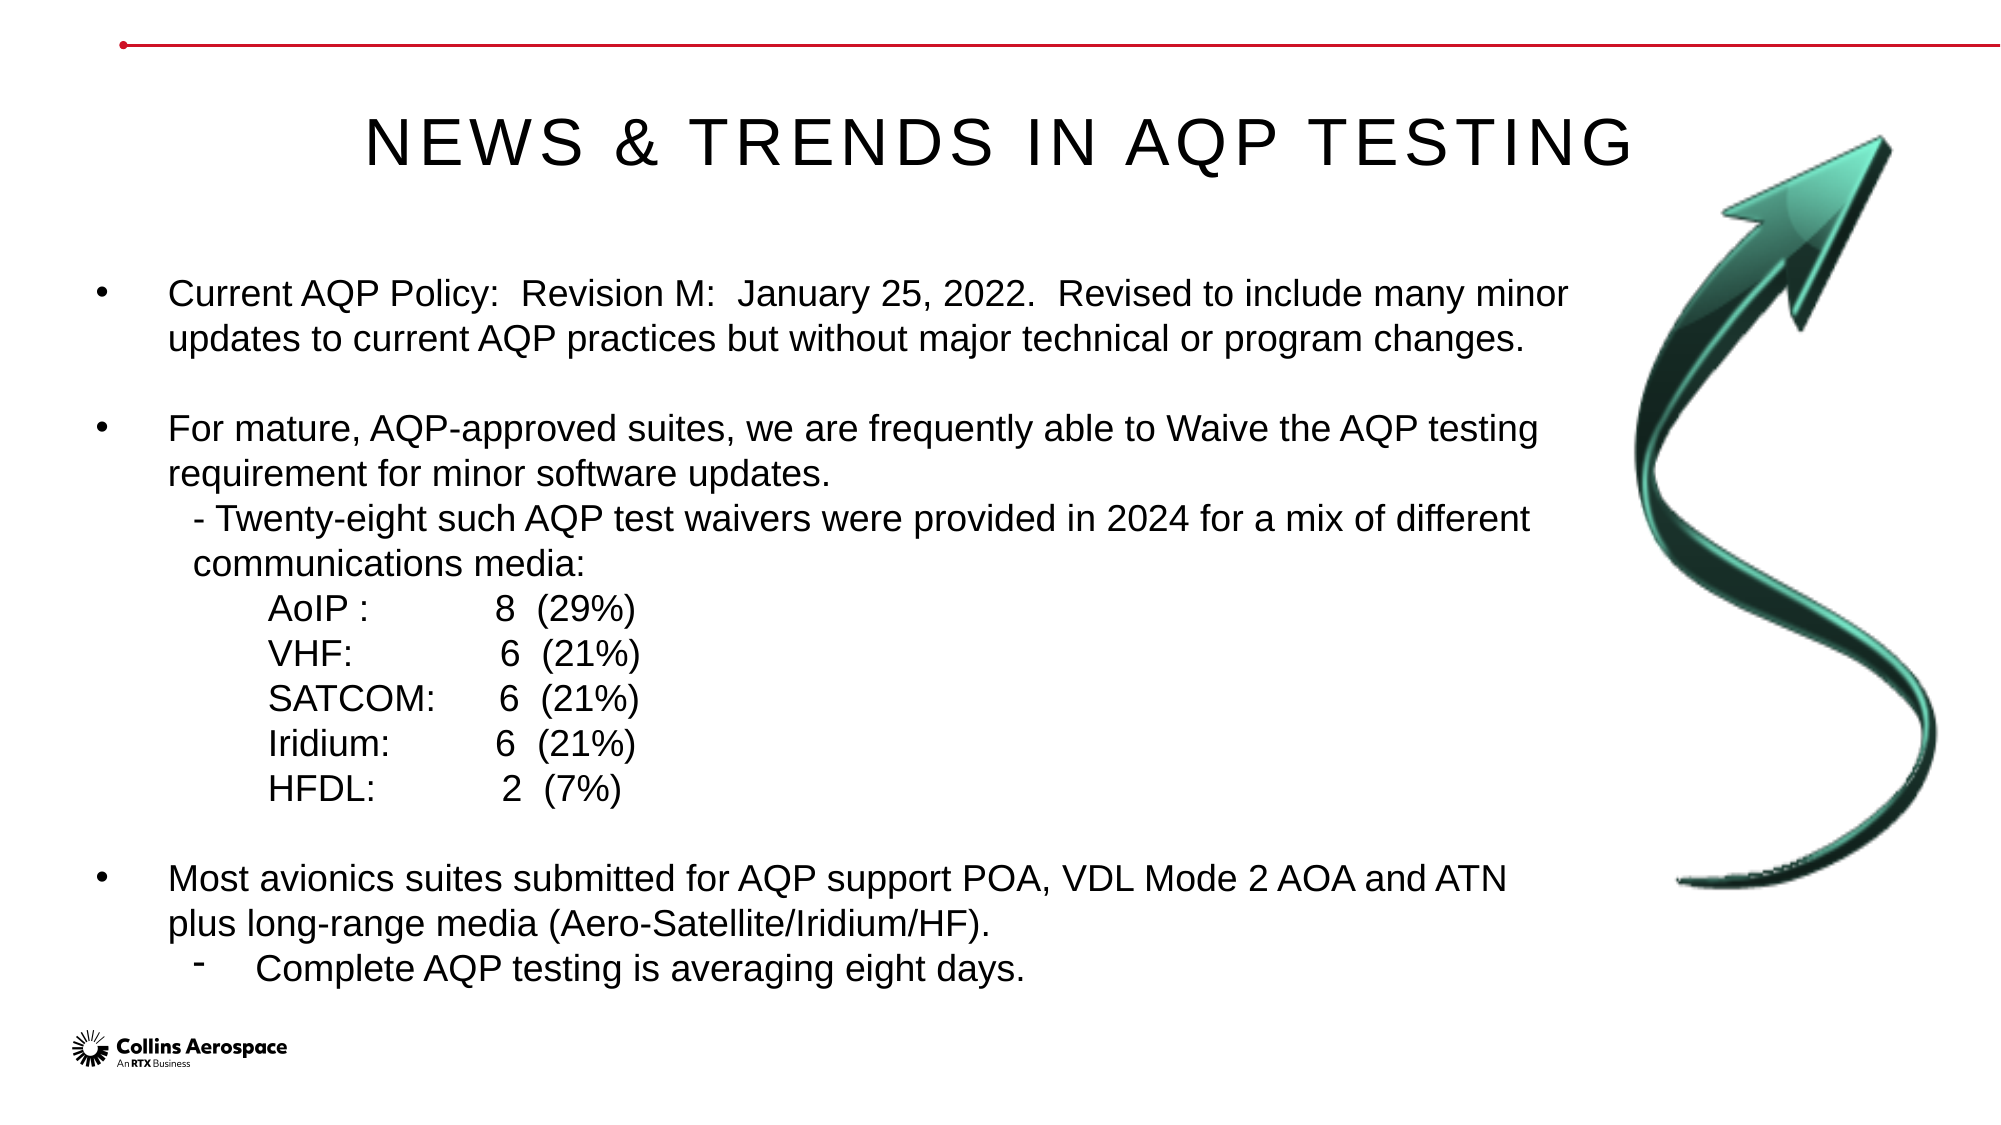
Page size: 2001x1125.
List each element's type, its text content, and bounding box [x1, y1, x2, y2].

title News & Trends in AQP Testing [0, 40, 2000, 969]
picture [1597, 128, 1957, 912]
text_box Current AQP Policy: Revision M: January 25, 2022. Revised to include many minor updates to current AQP practices but without major technical or program changes. For mature, AQP-approved suites, we are frequently able to Waive the AQP testing requirement for minor software updates. - Twenty-eight such AQP test waivers were provided in 2024 for a mix of different communications media: AoIP : 8 (29%) VHF: 6 (21%) SATCOM: 6 (21%) Iridium: 6 (21%) HFDL: 2 (7%) Most avionics suites submitted for AQP support POA, VDL Mode 2 AOA and ATN plus long-range media (Aero-Satellite/Iridium/HF). Complete AQP testing is averaging eight days. [72, 199, 1598, 1125]
